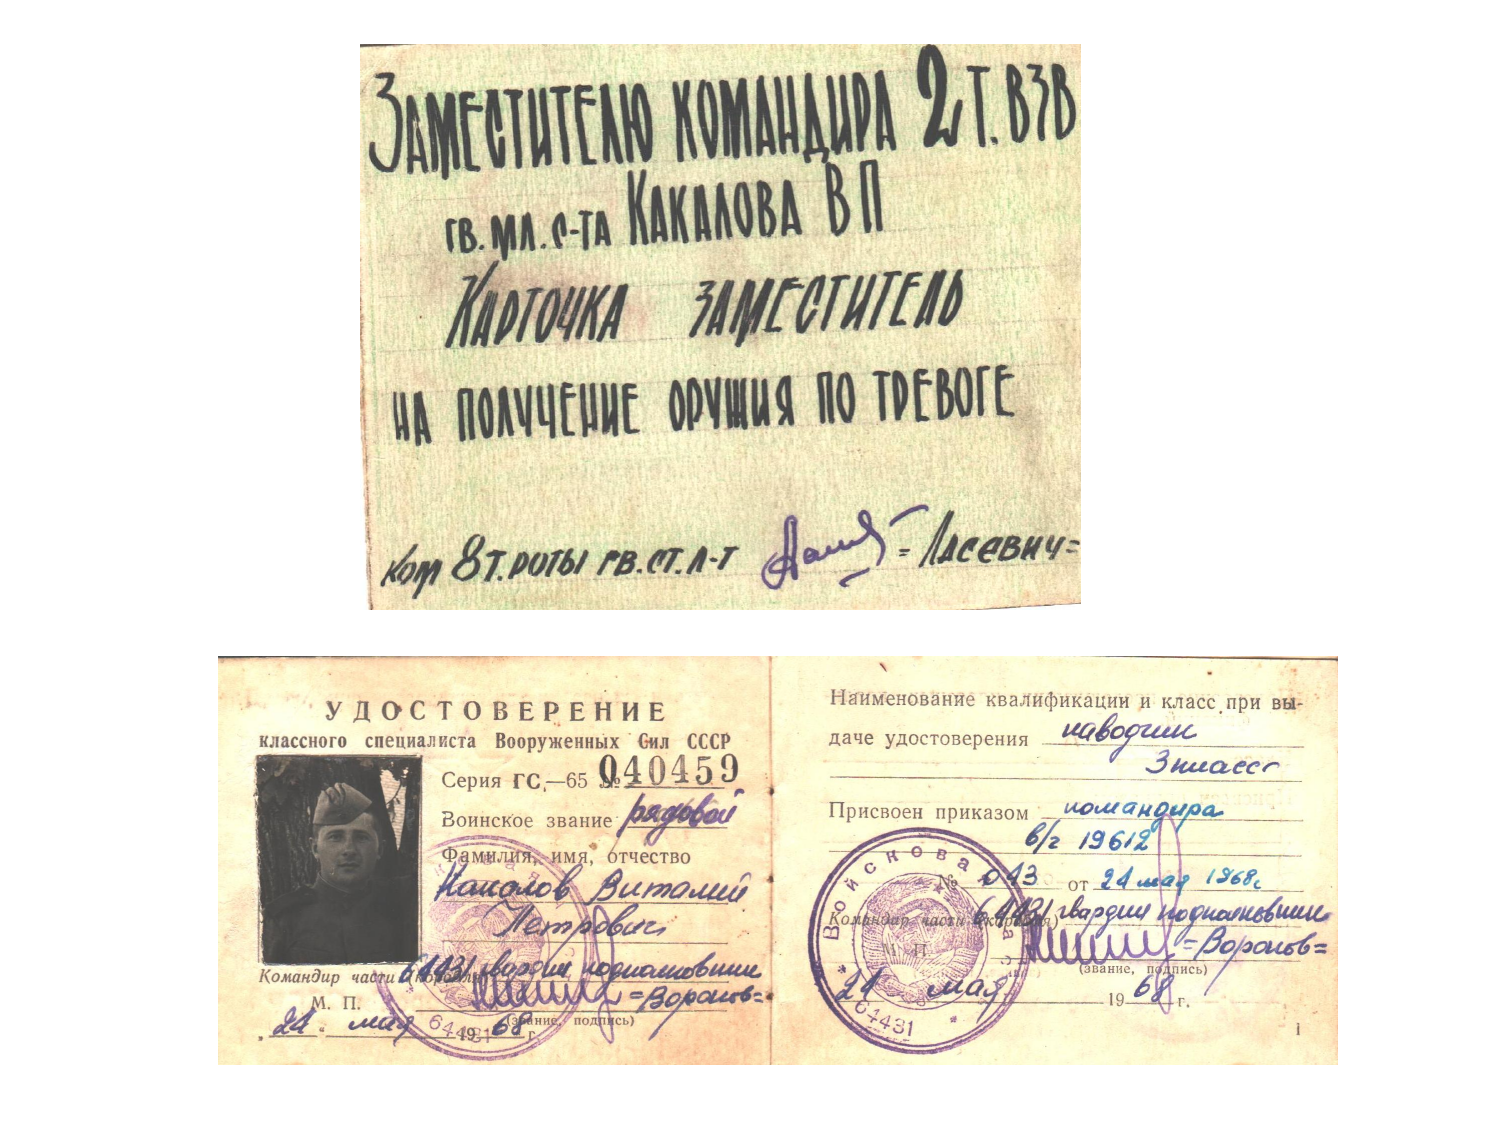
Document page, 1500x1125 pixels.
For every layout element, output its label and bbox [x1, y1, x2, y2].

picture [359, 44, 1081, 611]
list [218, 656, 1339, 1066]
